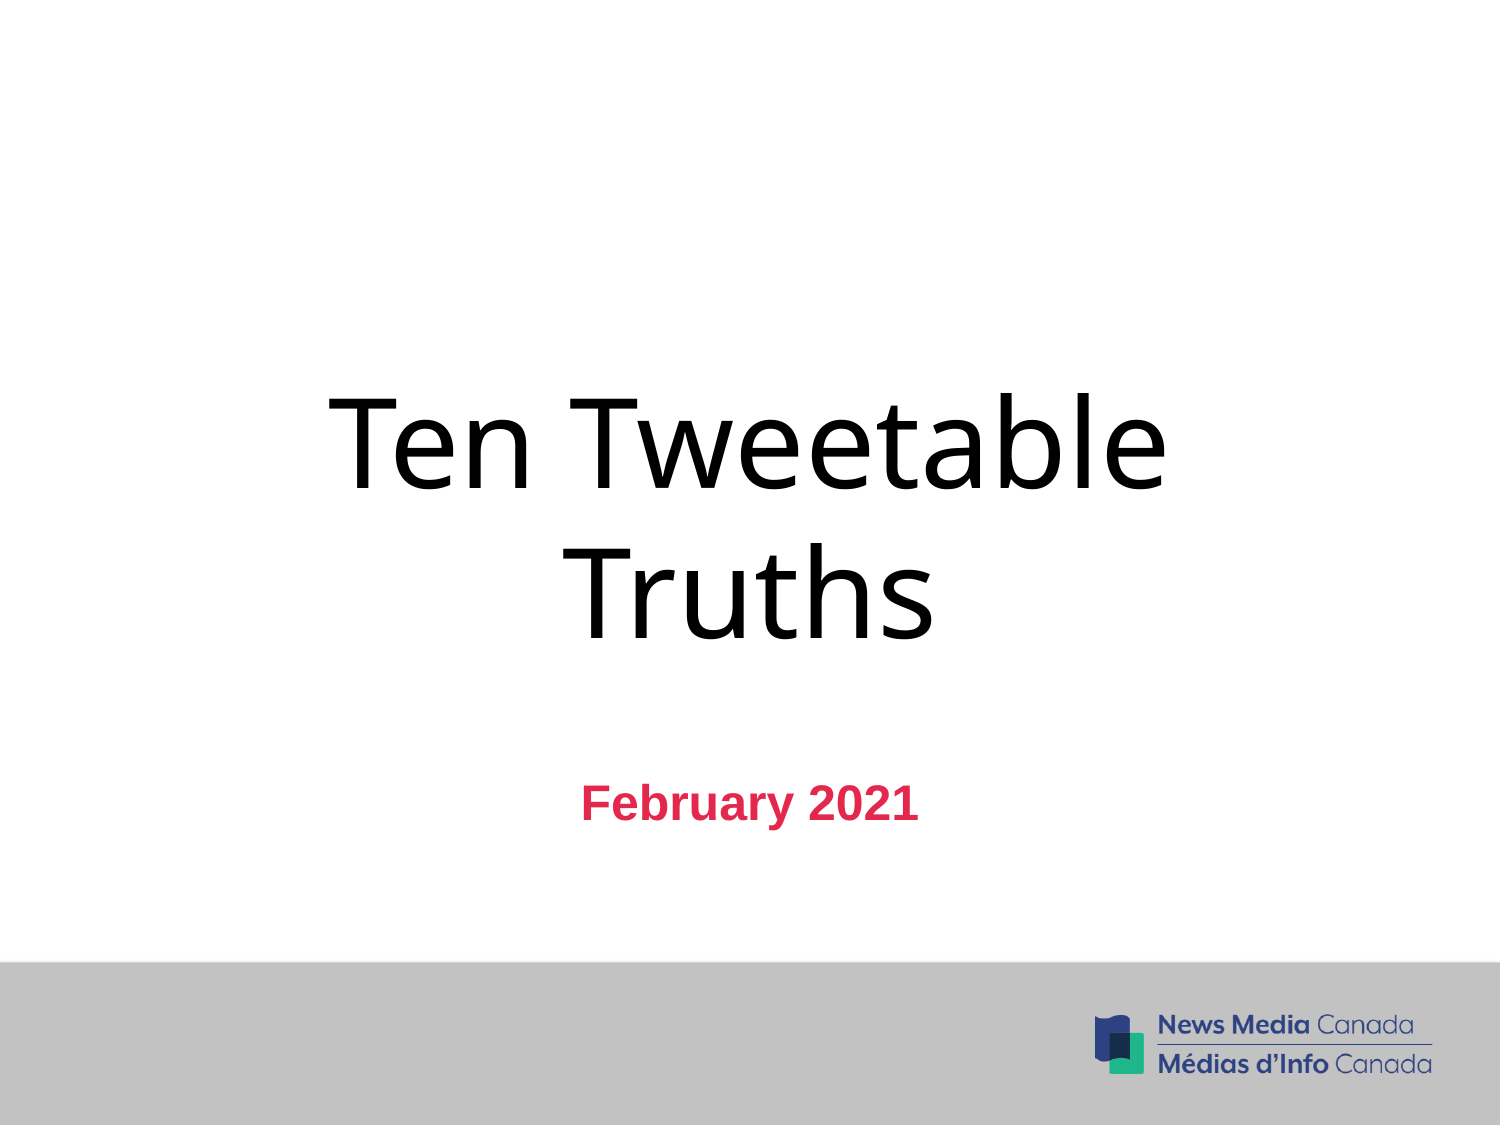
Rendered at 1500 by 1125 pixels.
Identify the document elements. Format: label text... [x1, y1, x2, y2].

title Ten Tweetable Truths [112, 279, 1388, 671]
subtitle February 2021 [187, 763, 1313, 863]
